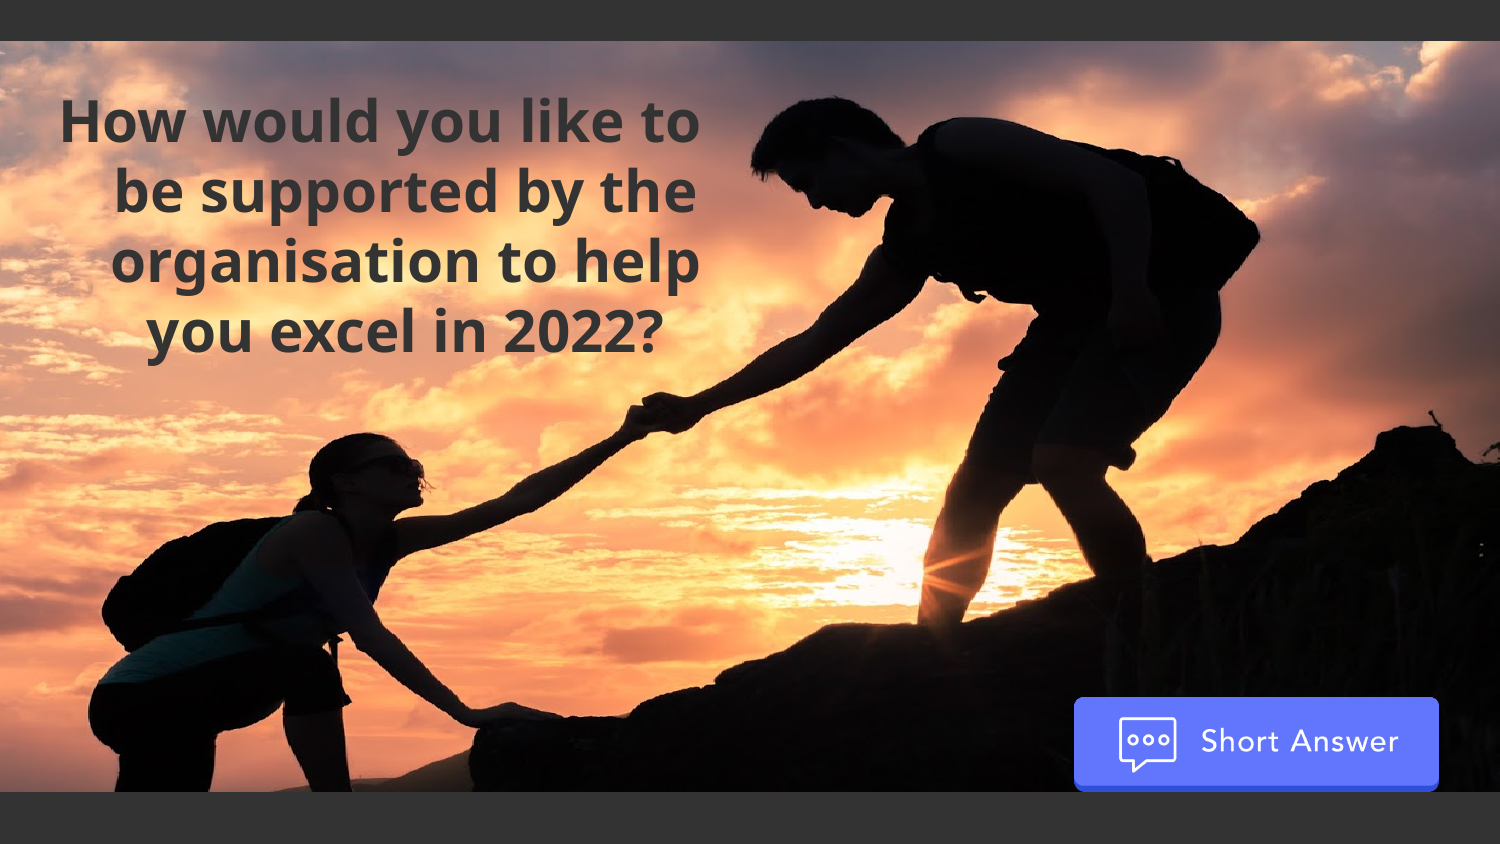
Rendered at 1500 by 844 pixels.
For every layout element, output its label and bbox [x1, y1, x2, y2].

picture [0, 40, 1500, 792]
